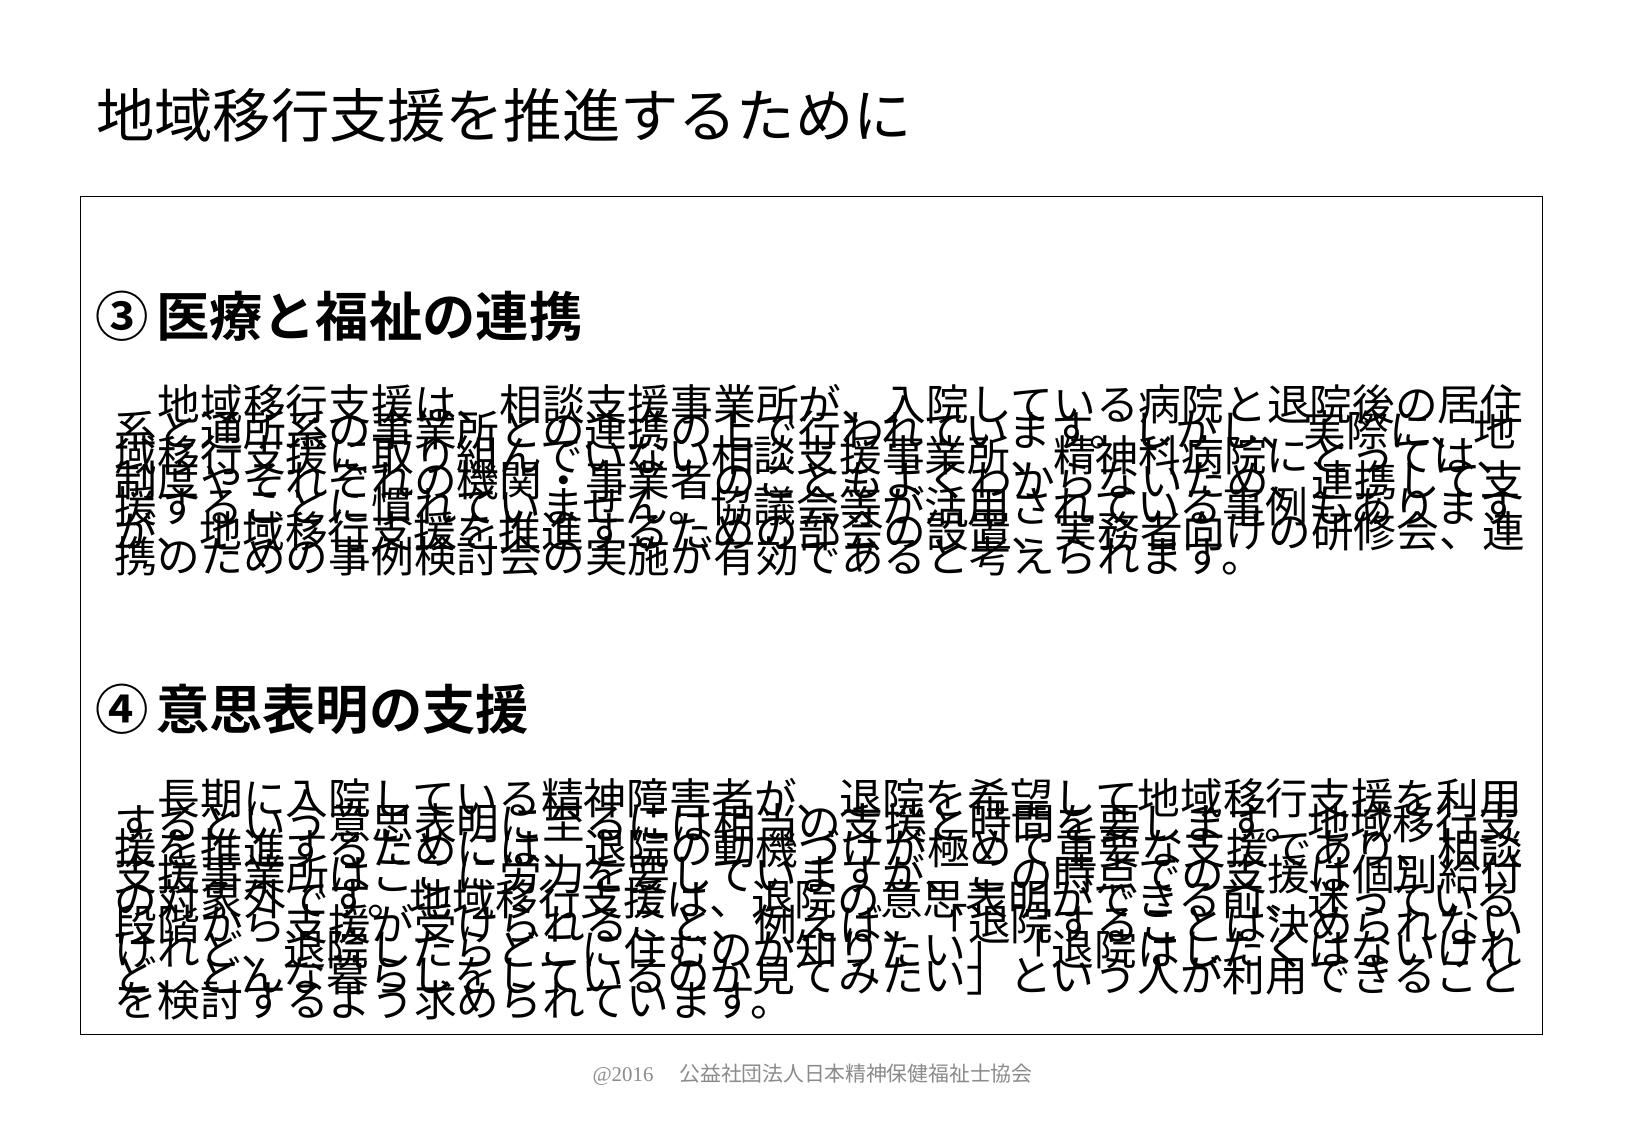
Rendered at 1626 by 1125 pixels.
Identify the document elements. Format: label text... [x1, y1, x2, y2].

title 地域移行支援を推進するために [81, 45, 1544, 184]
footer @2016 公益社団法人日本精神保健福祉士協会 [555, 1042, 1070, 1103]
list ③医療と福祉の連携 地域移行支援は、相談支援事業所が、入院している病院と退院後の居住系と通所系の事業所との連携の上で行われています。しかし、実際に、地域移行支援に取り組んでいない相談支援事業所、精神科病院にとっては、制度やそれぞれの機関・事業者のこともよくわからないため、連携して支援することに慣れていません。協議会等が活用されている事例もありますが、地域移行支援を推進するための部会の設置、実務者向けの研修会、連携のための事例検討会の実施が有効であると考えられます。 ④意思表明の支援 長期に入院している精神障害者が、退院を希望して地域移行支援を利用するという意思表明に至るには相当の支援と時間を要します。地域移行支援を推進するためには、退院の動機づけが極めて重要な支援であり、相談支援事業所はここに労力を要していますが、この時点での支援は個別給付の対象外です。地域移行支援は、退院の意思表明ができる前、迷っている段階から支援が受けられること、例えば、「退院することは決められないけれど、退院したらどこに住むのか知りたい」「退院はしたくはないけれど、どんな暮らしをしているのか見てみたい」という人が利用できることを検討するよう求められています。 [80, 196, 1543, 1035]
